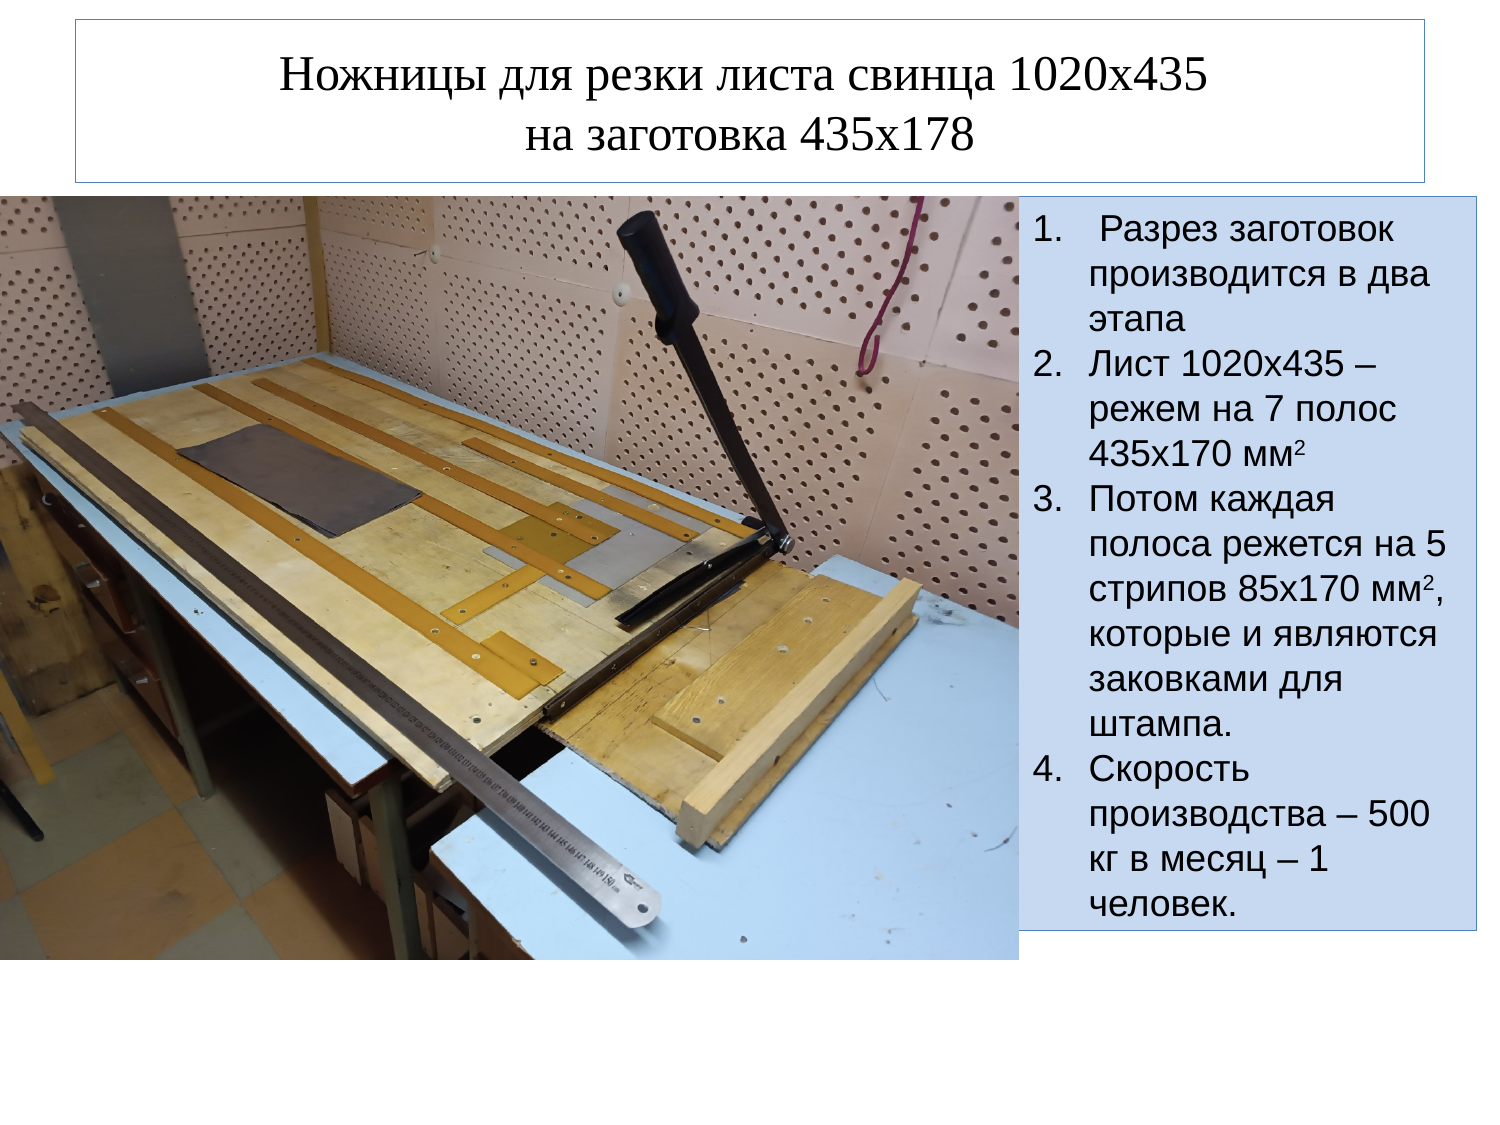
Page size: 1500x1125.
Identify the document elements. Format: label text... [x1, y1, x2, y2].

text_box Разрез заготовок производится в два этапа Лист 1020х435 – режем на 7 полос 435х170 мм2 Потом каждая полоса режется на 5 стрипов 85х170 мм2, которые и являются заковками для штампа. Скорость производства – 500 кг в месяц – 1 человек. [1021, 196, 1477, 931]
picture [0, 196, 1019, 960]
title Ножницы для резки листа свинца 1020х435 на заготовка 435х178 [75, 19, 1425, 183]
